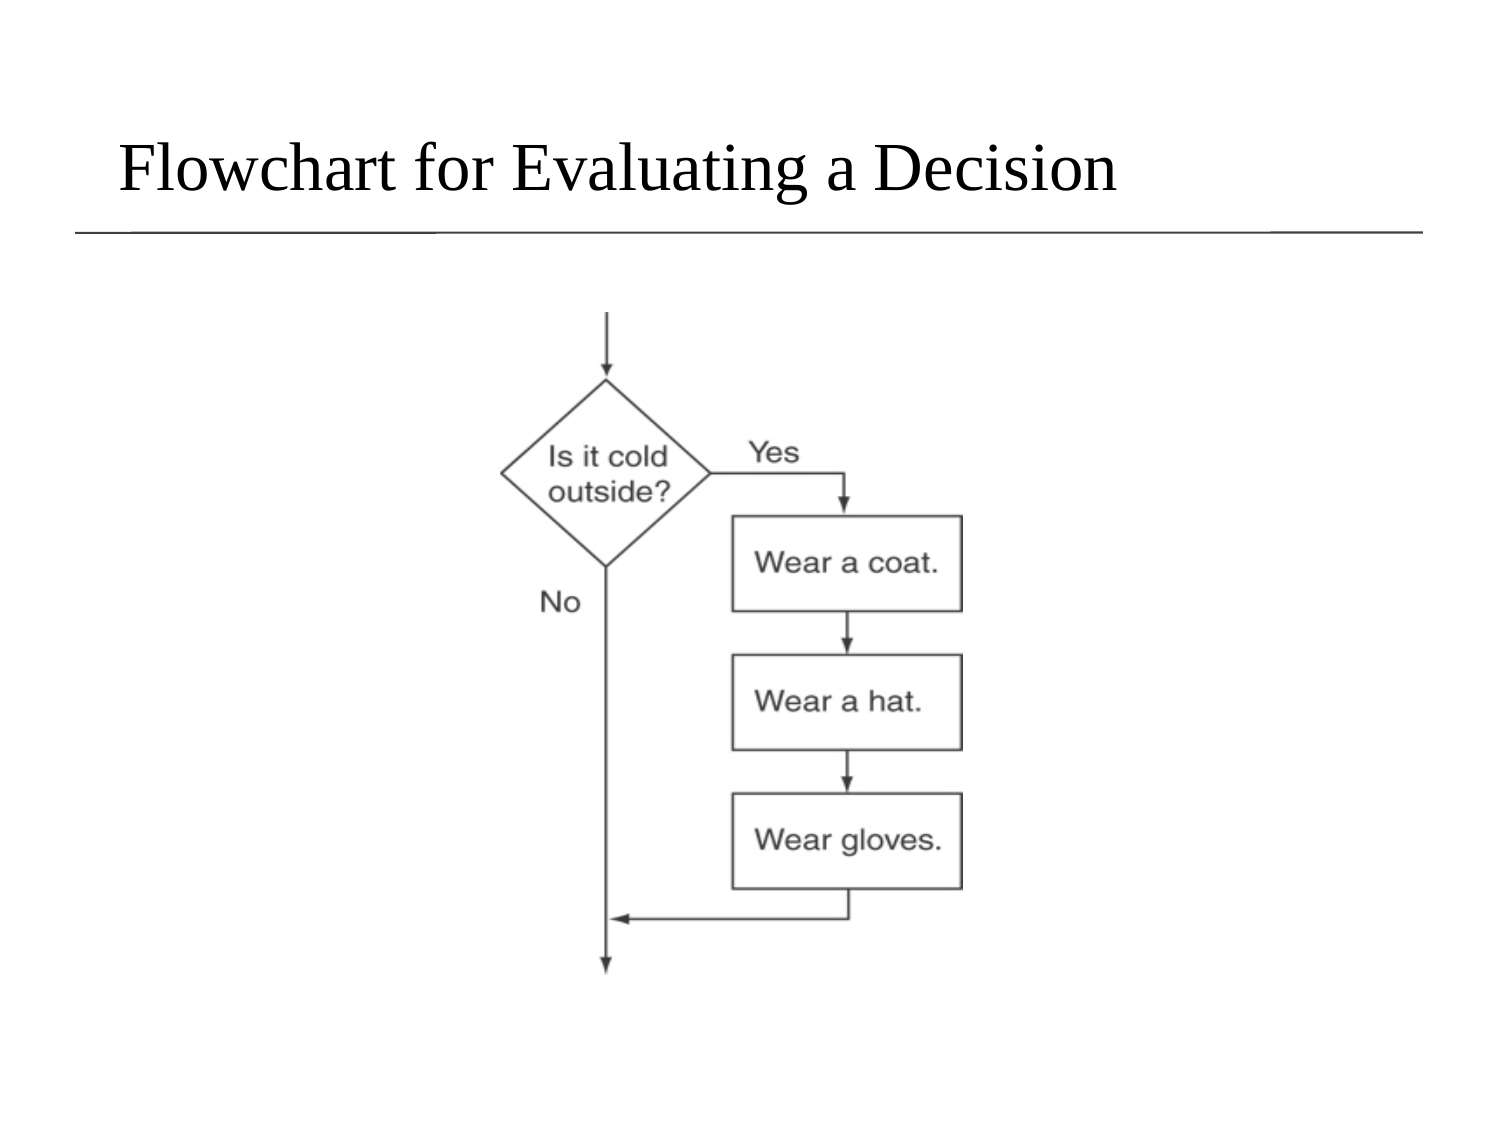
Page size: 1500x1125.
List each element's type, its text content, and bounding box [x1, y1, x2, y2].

title Flowchart for Evaluating a Decision [103, 59, 1397, 278]
picture [499, 312, 963, 975]
